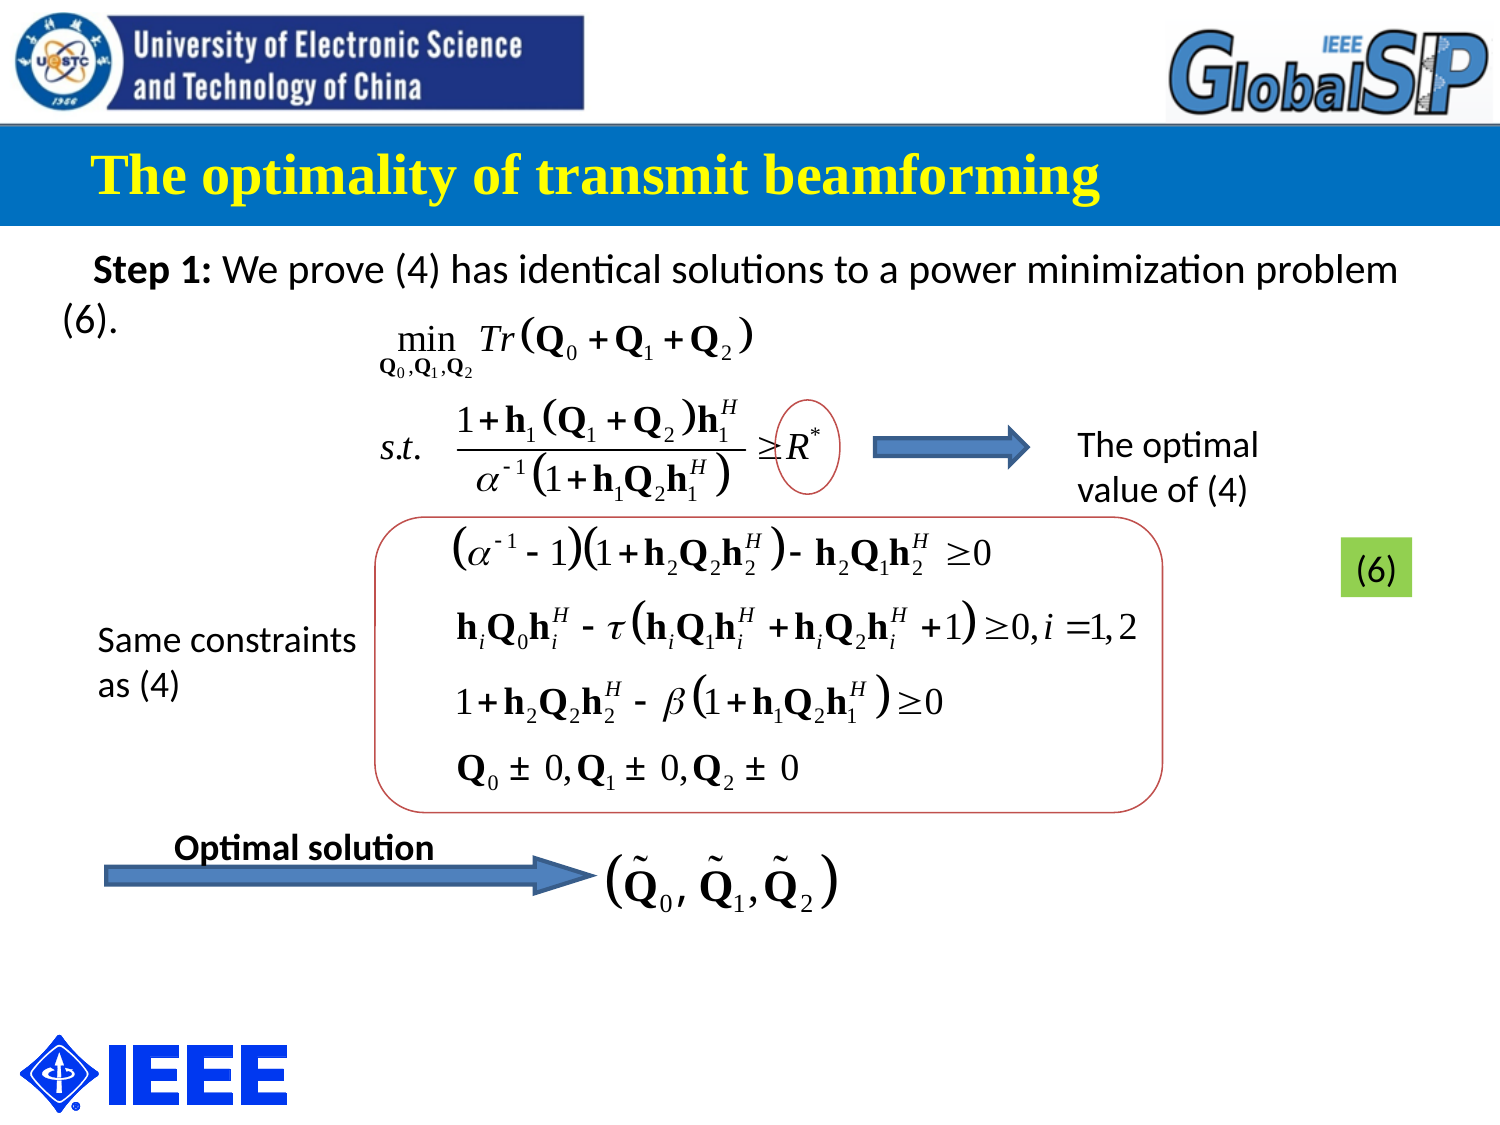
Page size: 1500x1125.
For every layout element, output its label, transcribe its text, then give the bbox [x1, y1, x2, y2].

text_box The optimal value of (4) [1148, 412, 1287, 517]
picture [0, 12, 1500, 226]
text_box [1148, 531, 1163, 799]
text_box Step 1: We prove (4) has identical solutions to a power minimization problem (6). [46, 235, 1471, 350]
text_box (6) [1340, 537, 1413, 598]
text_box [106, 858, 591, 894]
text_box Optimal solution [159, 815, 479, 876]
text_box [600, 844, 844, 936]
text_box Same constraints as (4) [83, 607, 368, 713]
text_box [373, 312, 1144, 801]
